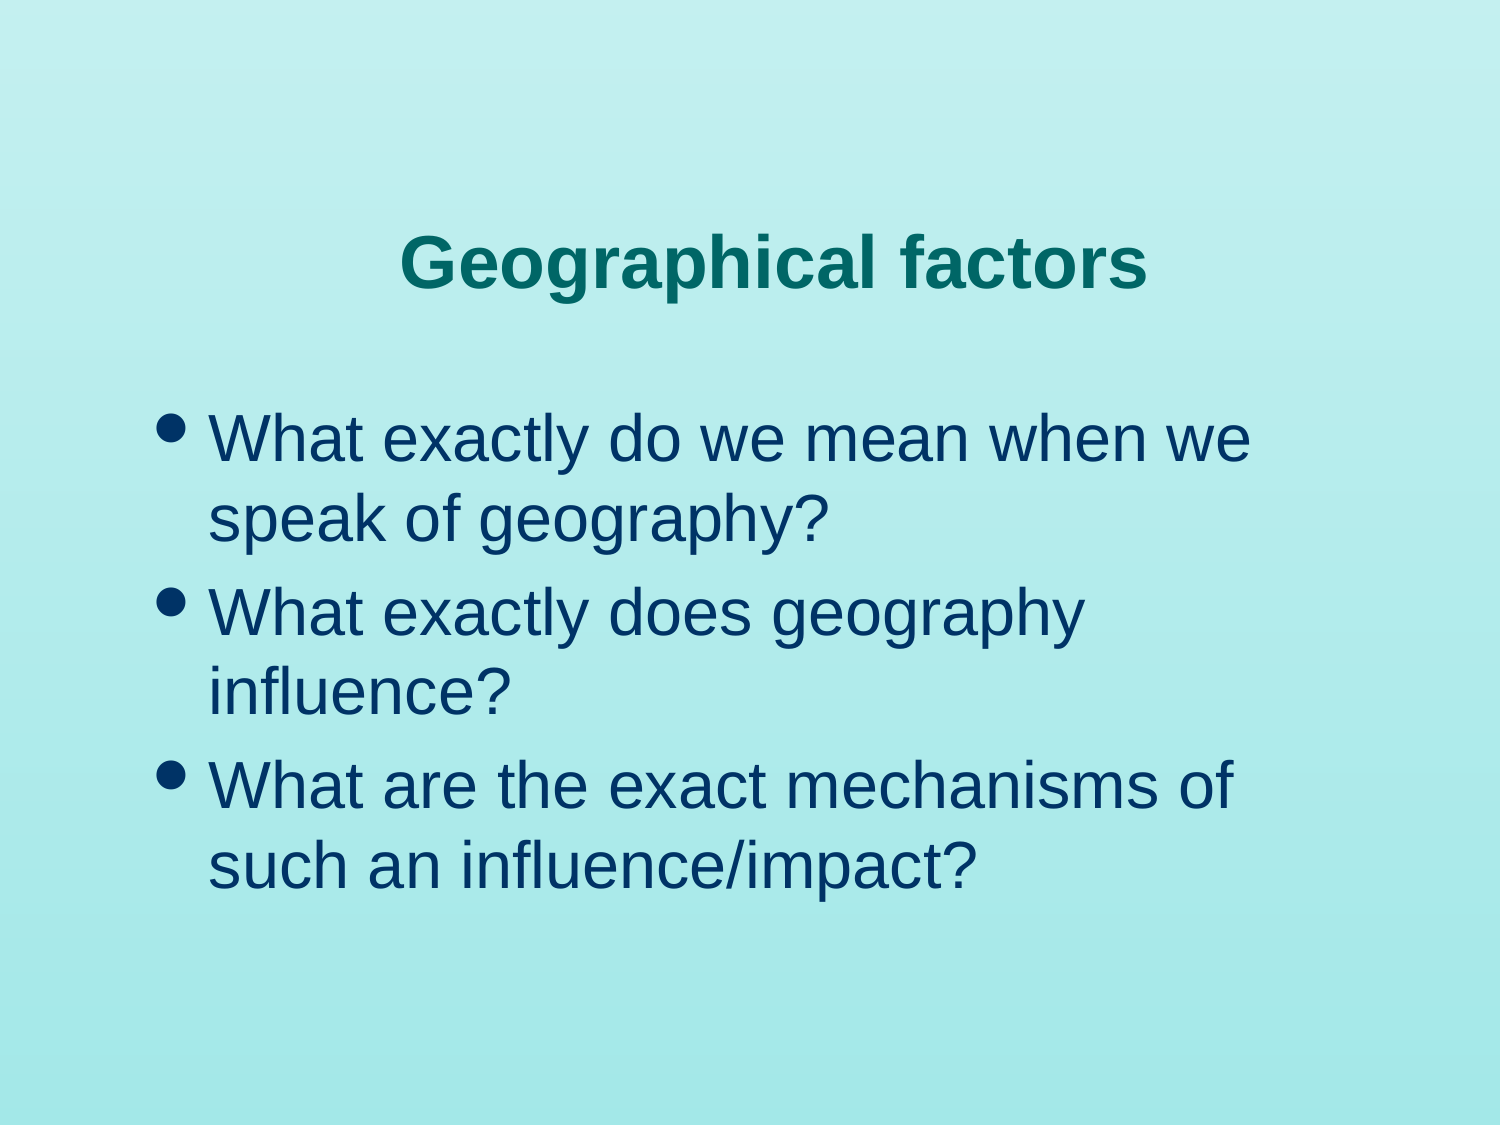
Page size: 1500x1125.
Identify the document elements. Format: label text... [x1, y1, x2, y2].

list What exactly do we mean when we speak of geography? What exactly does geography influence? What are the exact mechanisms of such an influence/impact? [137, 387, 1400, 999]
title Geographical factors [125, 125, 1425, 313]
